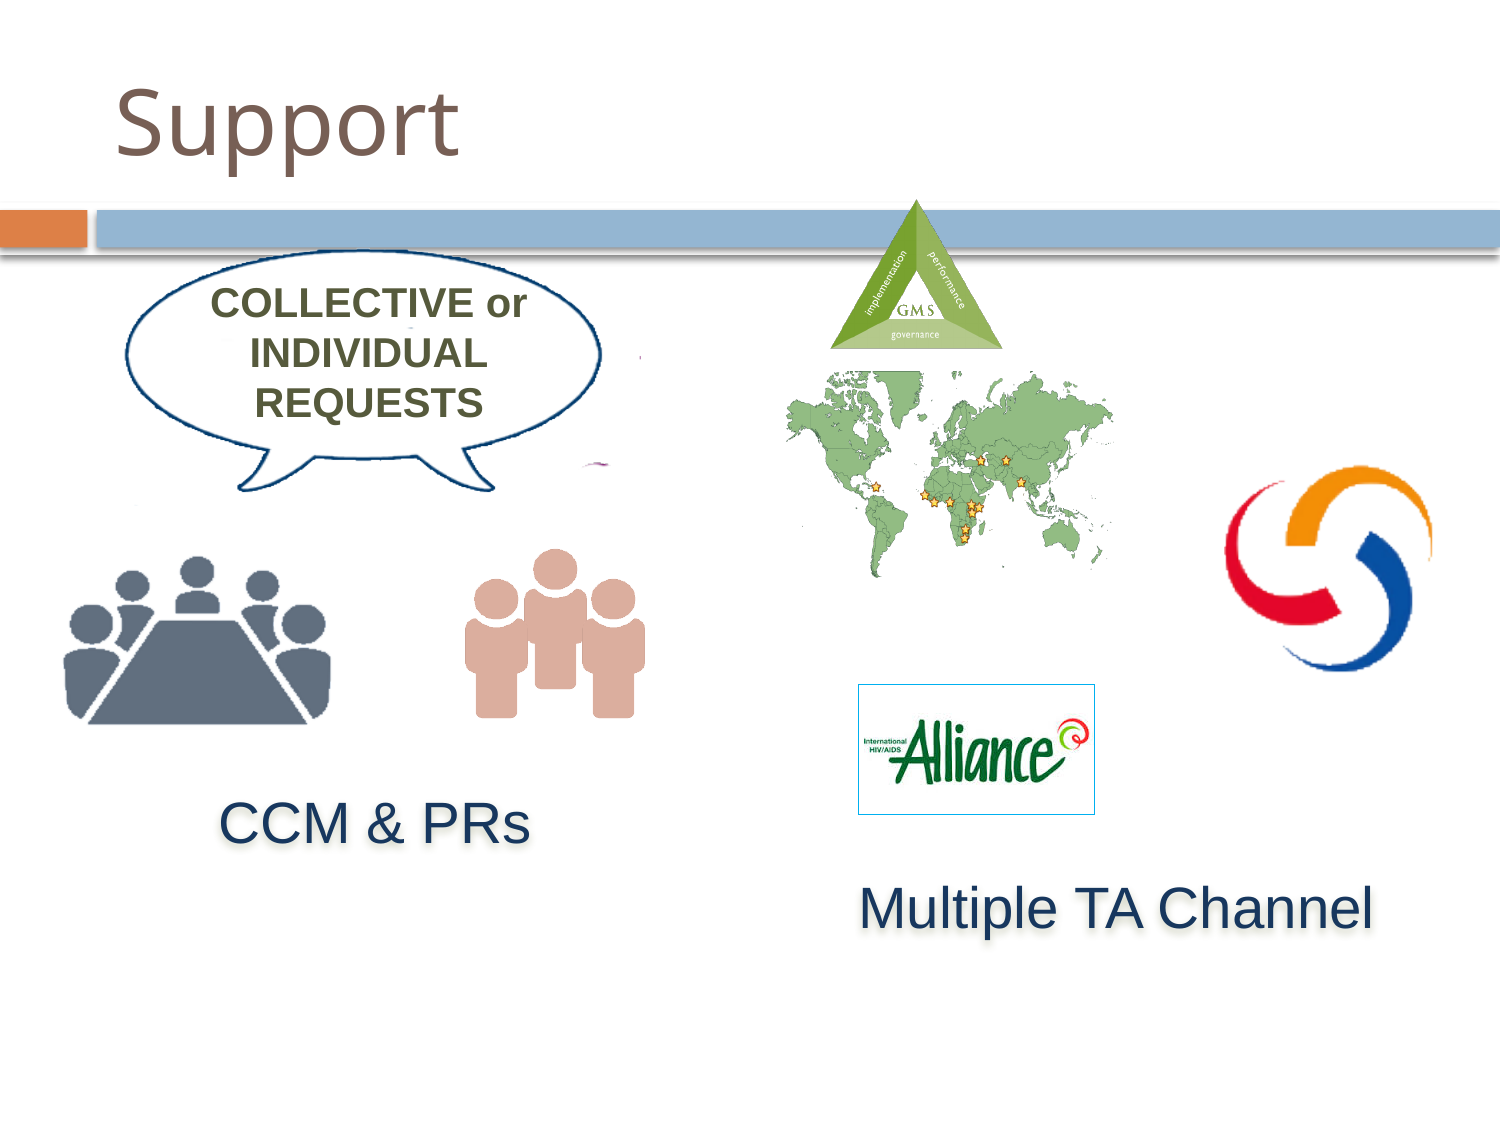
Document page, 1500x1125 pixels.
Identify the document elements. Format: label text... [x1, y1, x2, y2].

picture [829, 199, 1004, 352]
picture [1224, 461, 1445, 677]
picture [860, 686, 1093, 813]
title Support [99, 37, 1438, 200]
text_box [24, 237, 663, 800]
text_box [784, 370, 1115, 579]
text_box Multiple TA Channel [824, 863, 1410, 949]
text_box CCM & PRs [0, 777, 750, 863]
